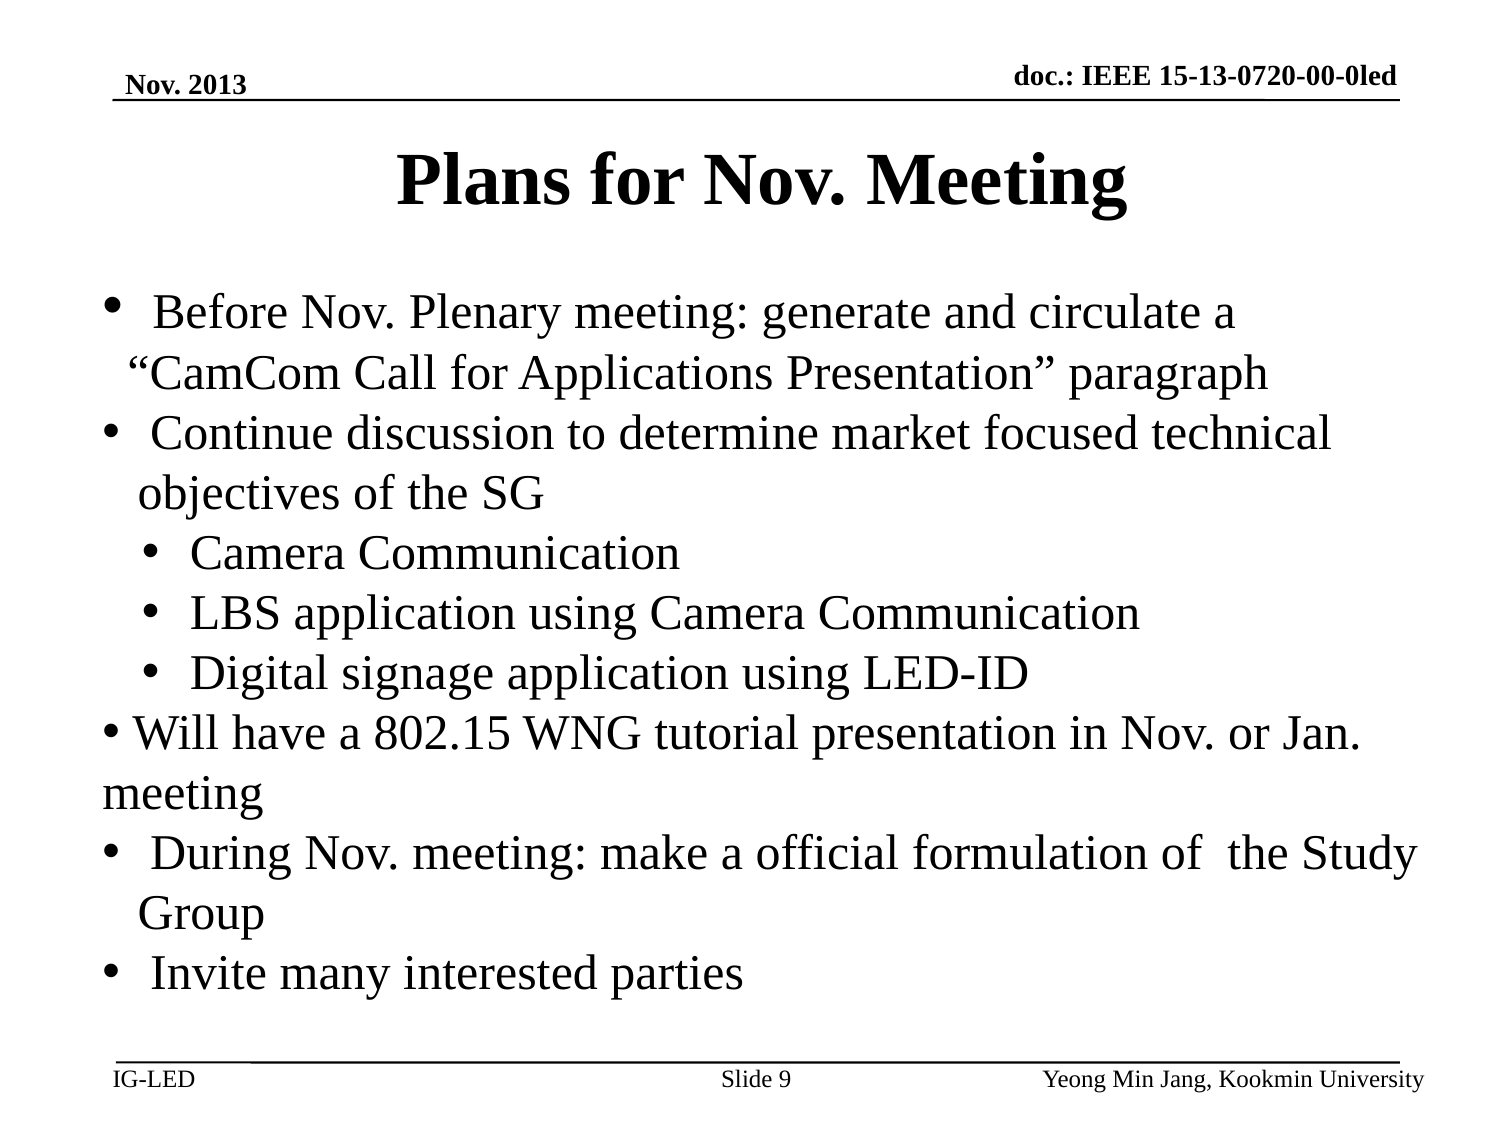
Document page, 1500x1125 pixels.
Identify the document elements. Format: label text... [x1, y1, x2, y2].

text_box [998, 48, 1500, 100]
title Plans for Nov. Meeting [124, 112, 1401, 238]
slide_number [124, 64, 301, 101]
text_box Before Nov. Plenary meeting: generate and circulate a “CamCom Call for Applications Presentation” paragraph Continue discussion to determine market focused technical objectives of the SG Camera Communication LBS application using Camera Communication Digital signage application using LED-ID Will have a 802.15 WNG tutorial presentation in Nov. or Jan. meeting During Nov. meeting: make a official formulation of the Study Group Invite many interested parties [87, 262, 1463, 1008]
slide_number Slide 9 [712, 1061, 800, 1093]
footer Yeong Min Jang, Kookmin University [1024, 1062, 1426, 1093]
